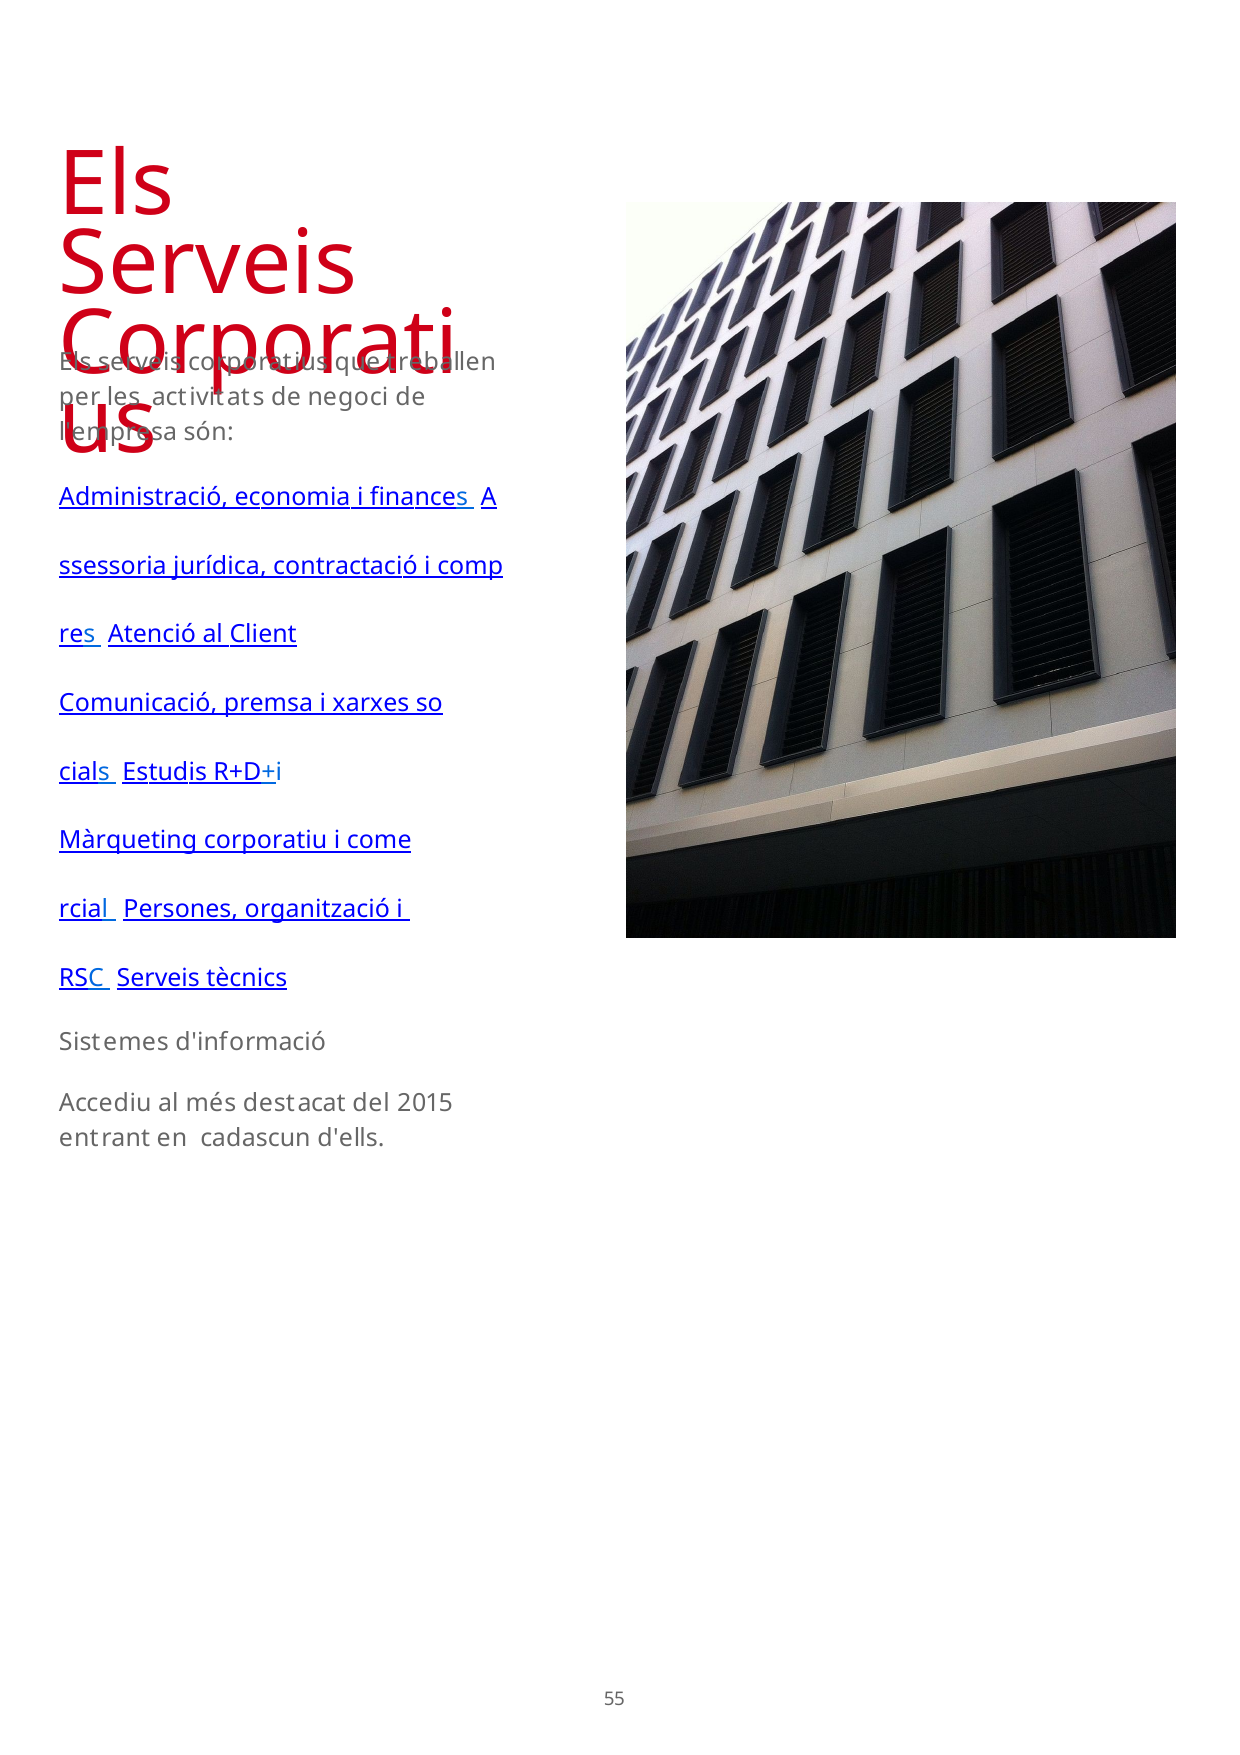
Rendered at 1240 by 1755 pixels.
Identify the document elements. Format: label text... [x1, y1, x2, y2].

slide_number 107 [597, 1683, 643, 1755]
title Els Serveis Corporatius [56, 120, 481, 338]
picture [626, 202, 1176, 938]
text_box Els serveis corporatius que treballen per les activitats de negoci de l'empresa són: Administració, economia i finances Assessoria jurídica, contractació i compres Atenció al Client Comunicació, premsa i xarxes socials Estudis R+D+i Màrqueting corporatiu i comercial Persones, organització i RSC Serveis tècnics Sistemes d'informació Accediu al més destacat del 2015 entrant en cadascun d'ells. [56, 338, 540, 1152]
